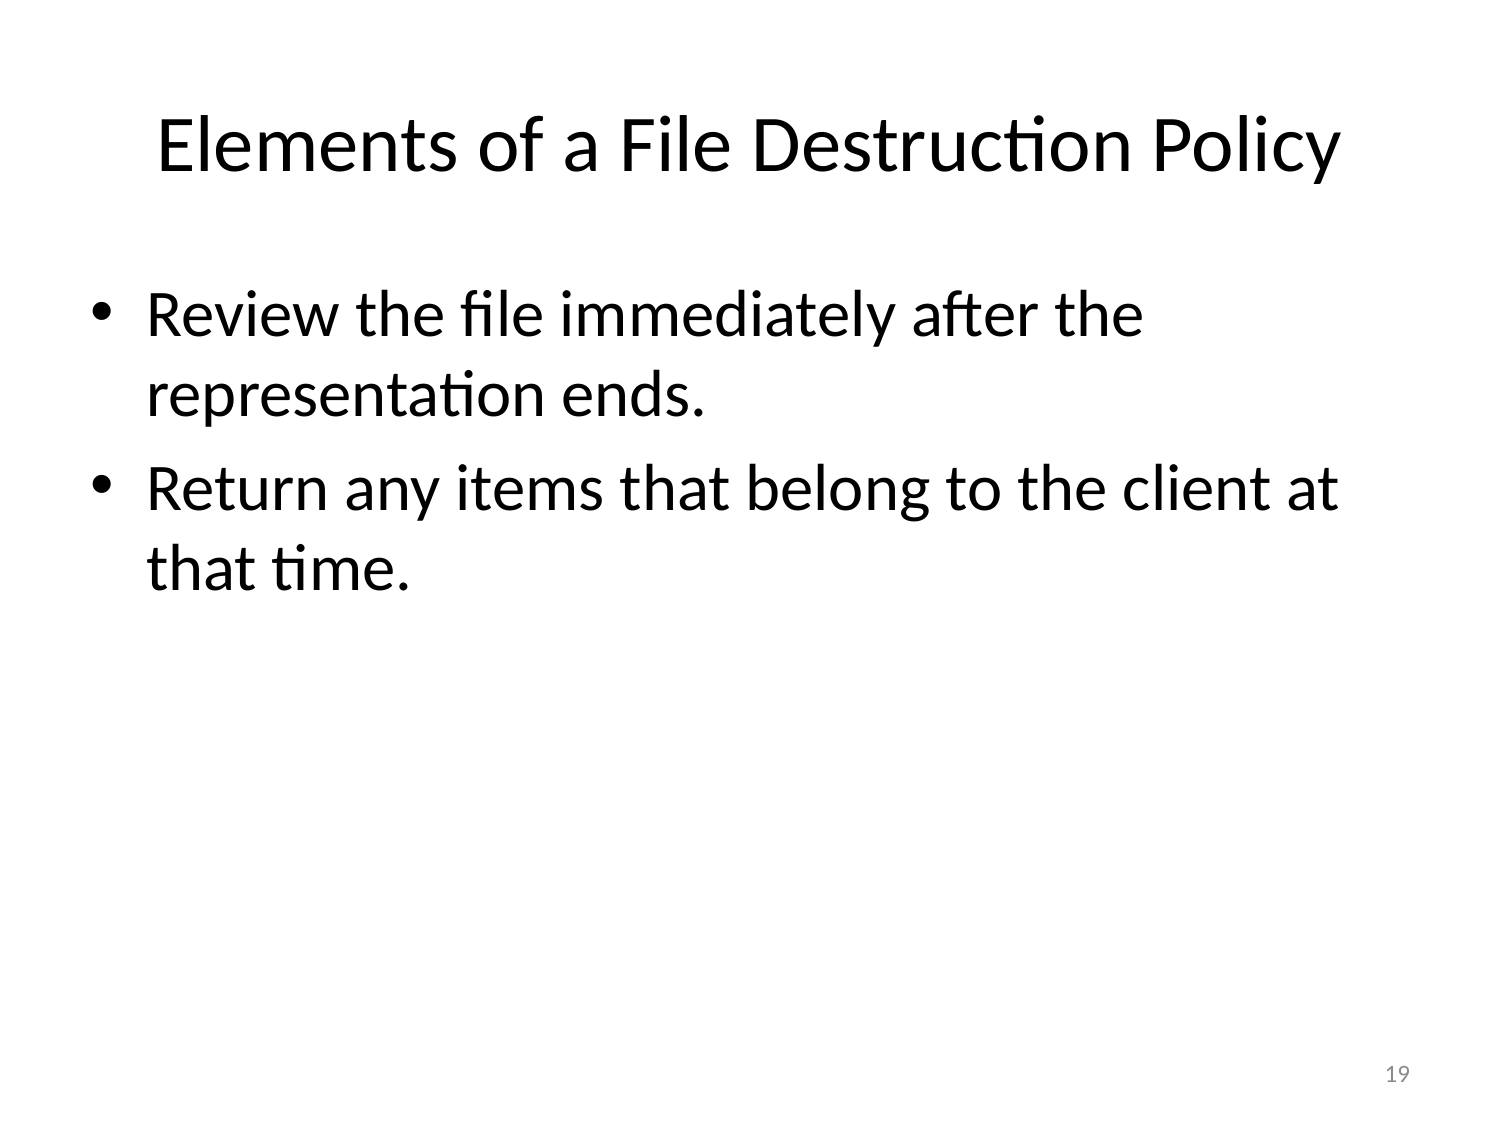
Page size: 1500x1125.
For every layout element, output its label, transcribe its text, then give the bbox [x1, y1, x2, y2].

slide_number 19 [1074, 1042, 1425, 1103]
title Elements of a File Destruction Policy [75, 45, 1425, 233]
list Review the file immediately after the representation ends. Return any items that belong to the client at that time. [75, 262, 1425, 1005]
